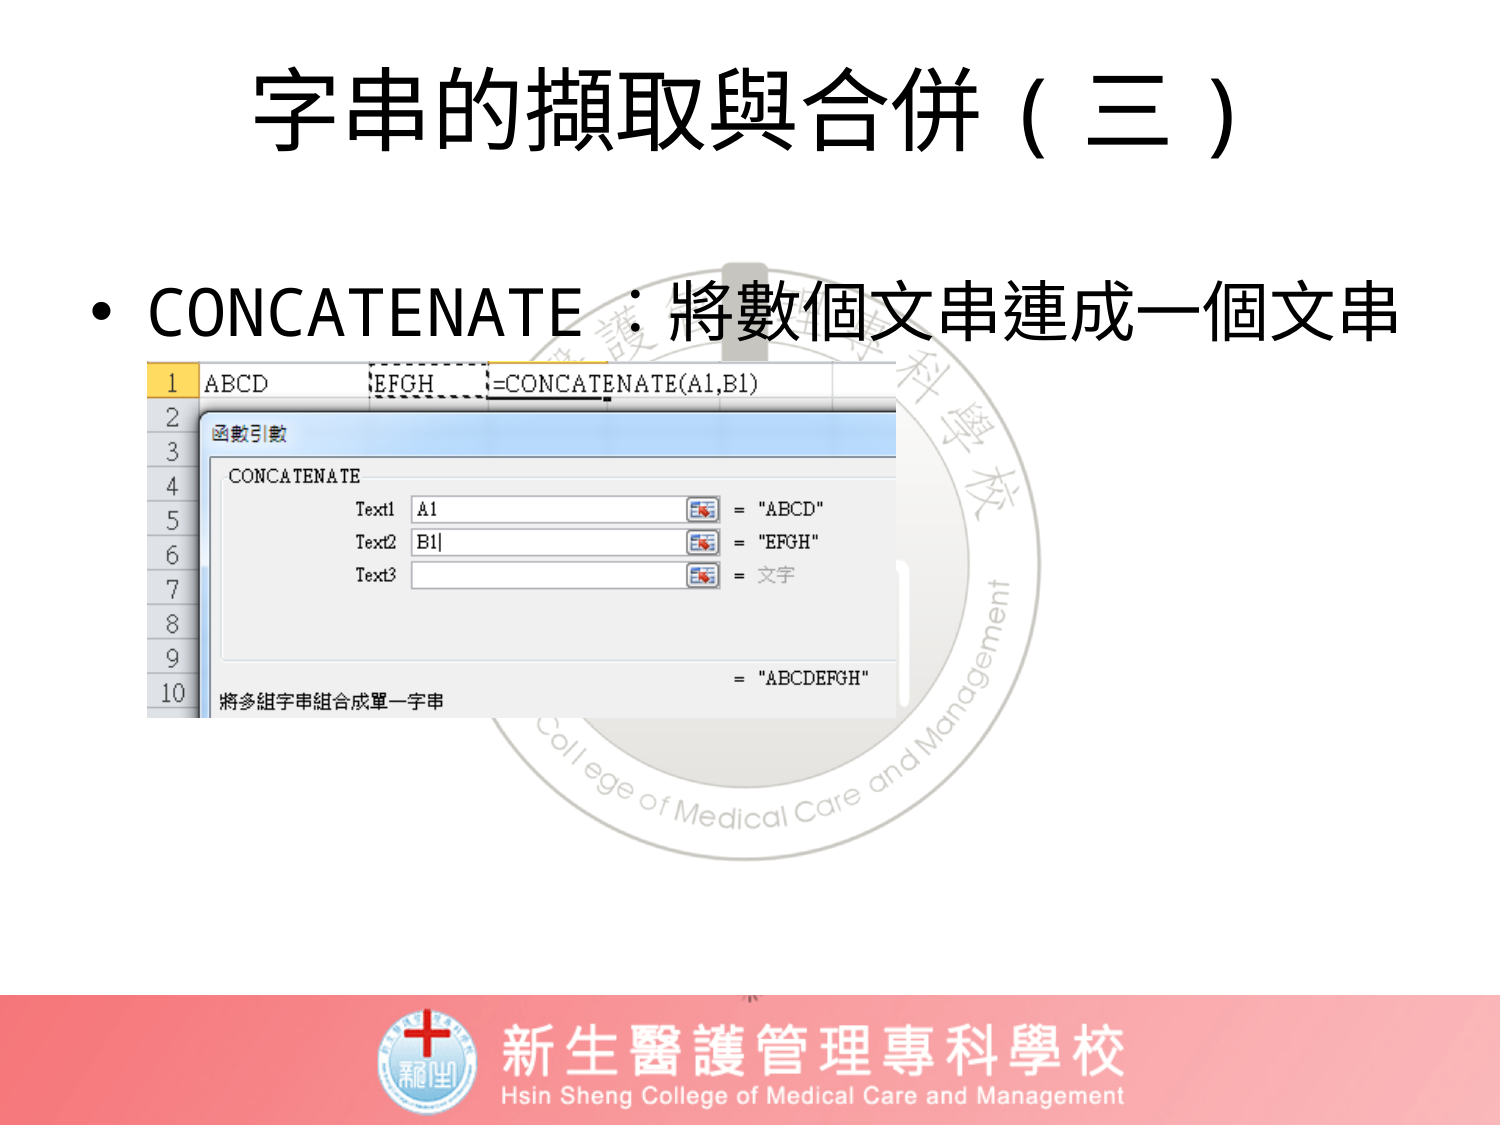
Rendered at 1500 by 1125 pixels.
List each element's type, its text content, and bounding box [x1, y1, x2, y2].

list CONCATENATE︰將數個文串連成一個文串 [75, 262, 1425, 976]
picture [147, 361, 897, 719]
title 字串的擷取與合併(三) [75, 45, 1425, 233]
picture [0, 995, 1500, 1125]
